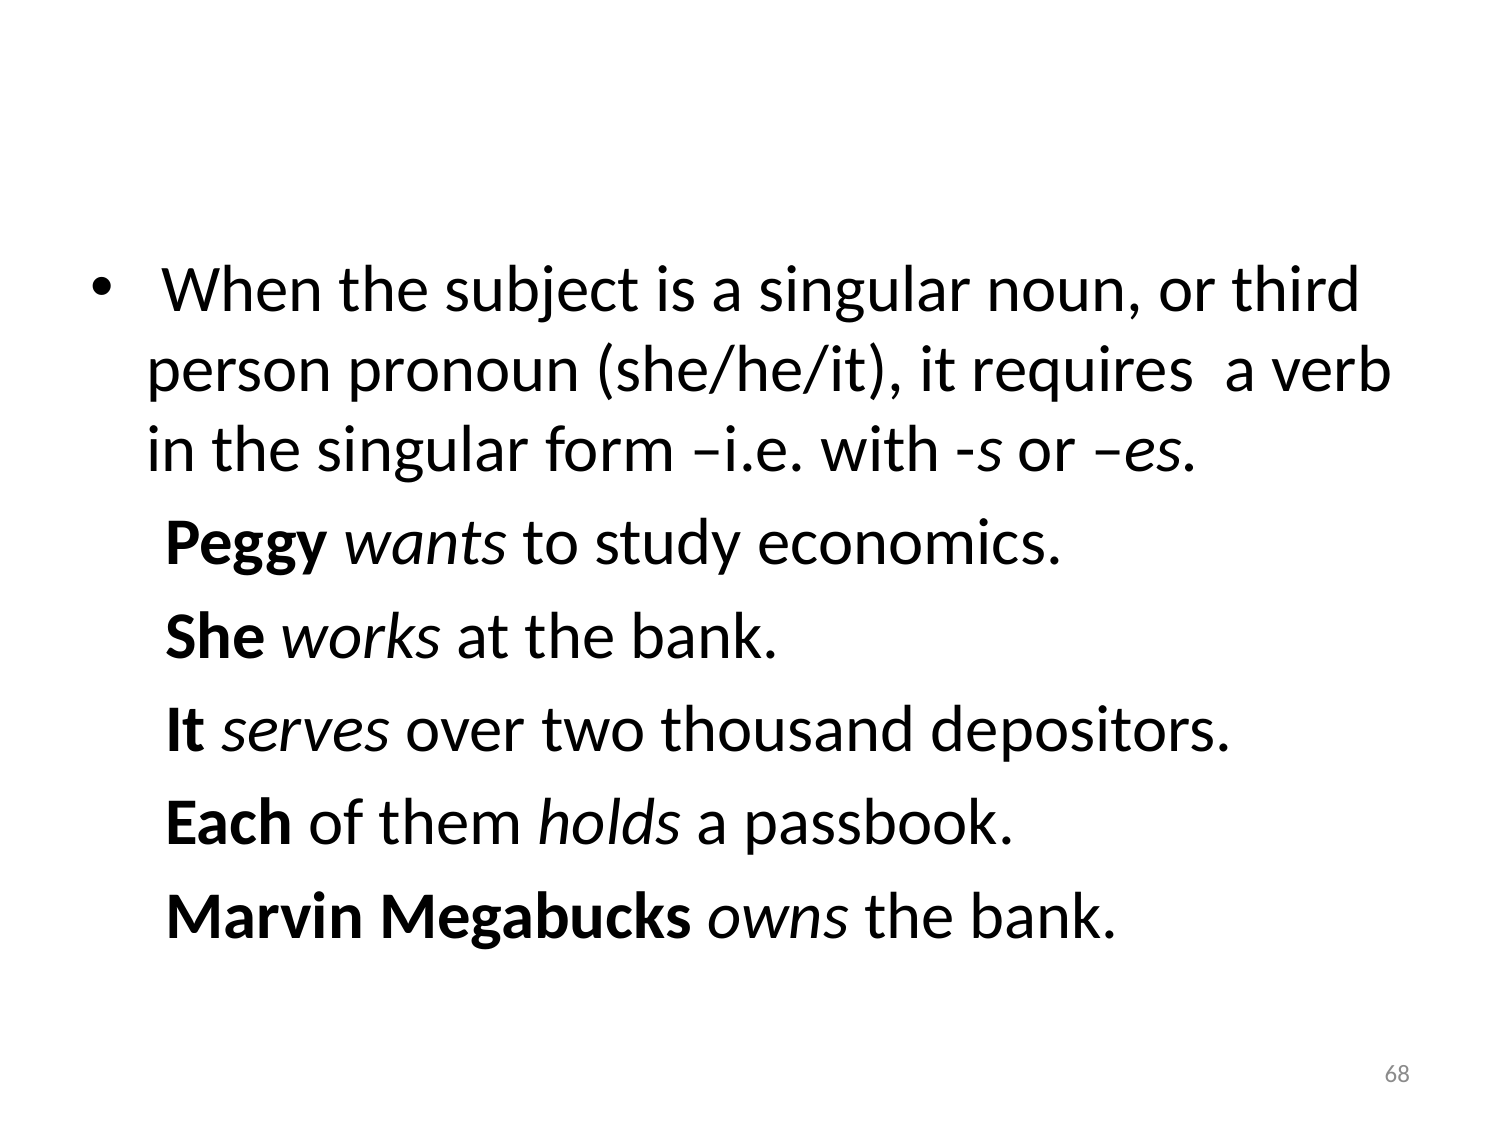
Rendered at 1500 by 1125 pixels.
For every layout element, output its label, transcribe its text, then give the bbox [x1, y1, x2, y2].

list When the subject is a singular noun, or third person pronoun (she/he/it), it requires a verb in the singular form –i.e. with -s or –es. Peggy wants to study economics. She works at the bank. It serves over two thousand depositors. Each of them holds a passbook. Marvin Megabucks owns the bank. [75, 237, 1425, 1050]
slide_number 68 [1074, 1042, 1425, 1103]
